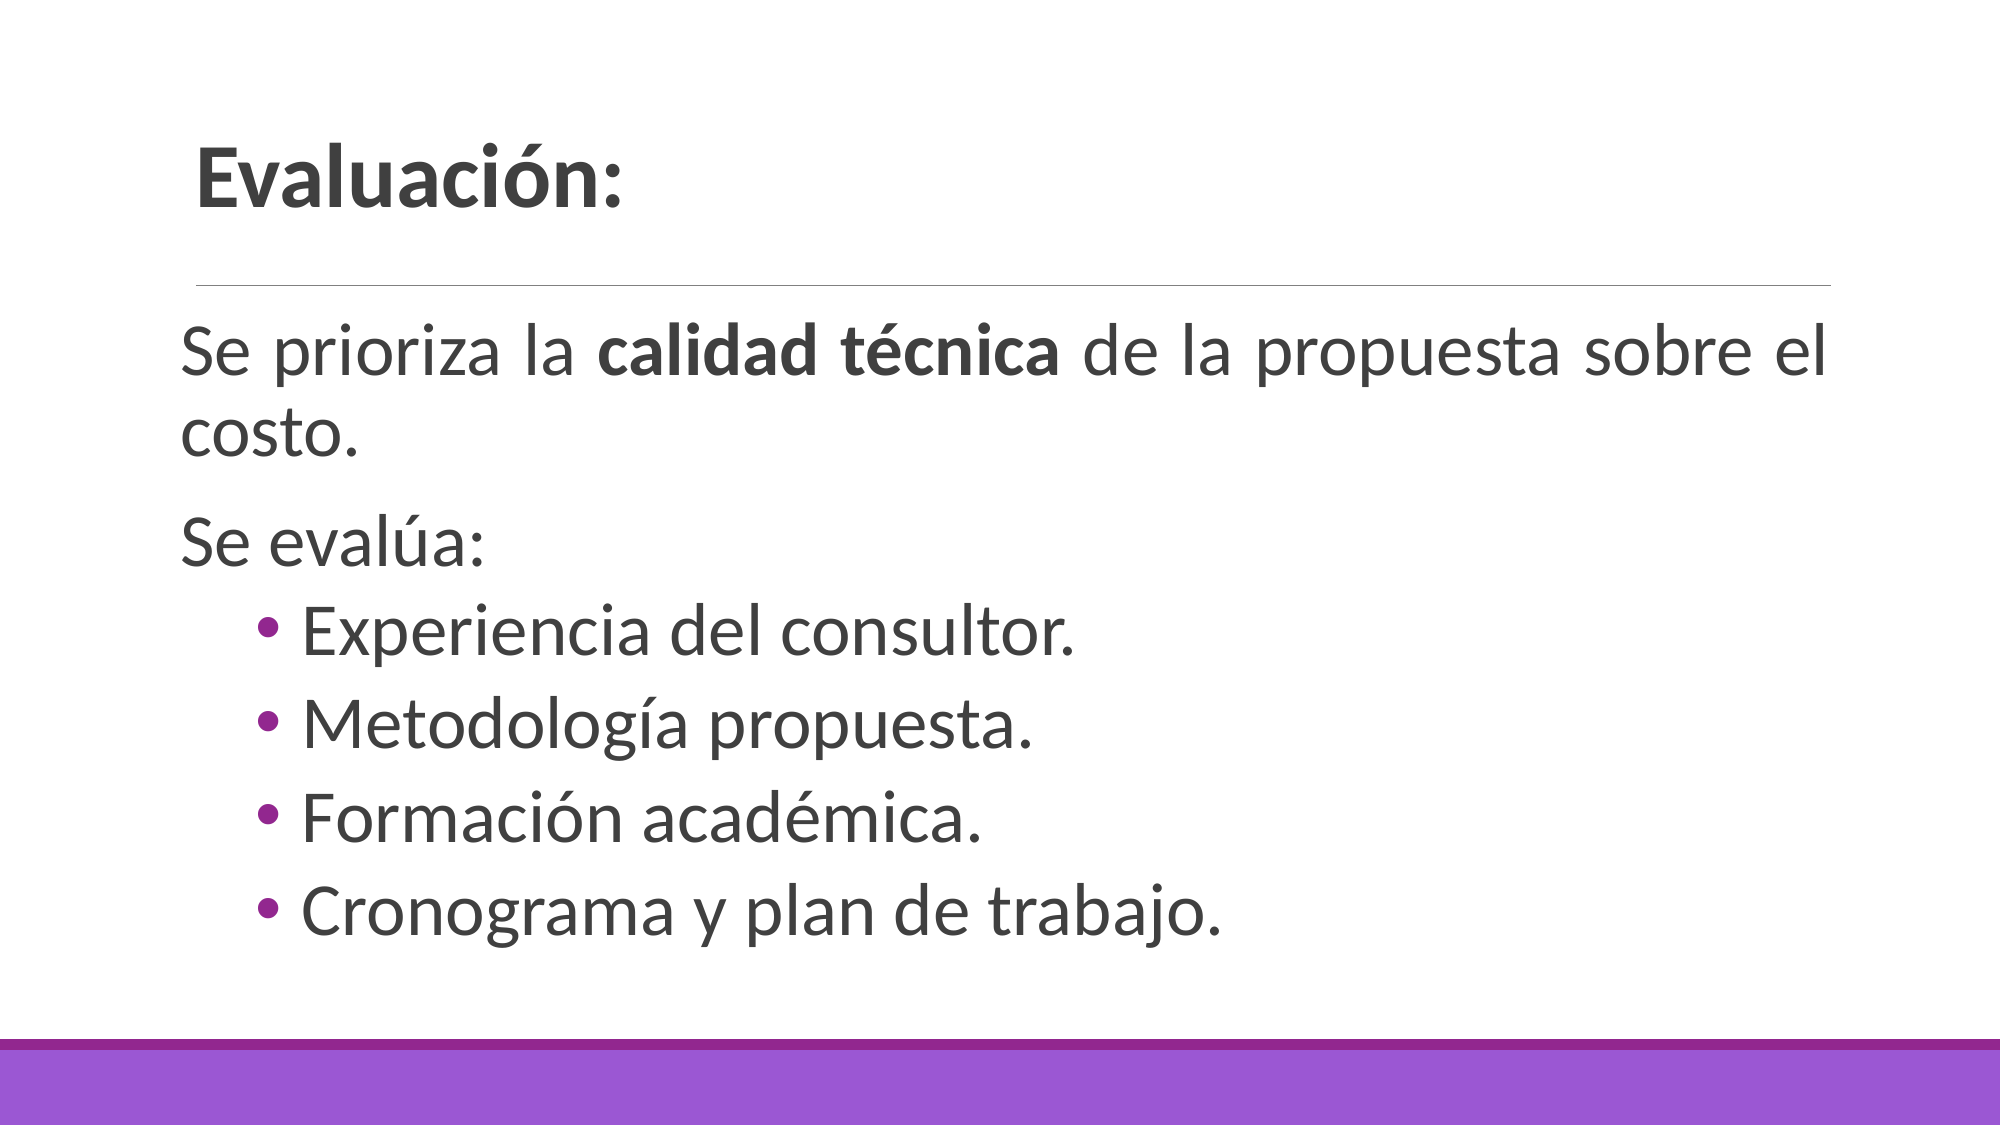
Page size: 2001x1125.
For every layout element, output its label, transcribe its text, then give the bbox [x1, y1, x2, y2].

title Evaluación: [180, 47, 1830, 285]
list Se prioriza la calidad técnica de la propuesta sobre el costo. Se evalúa: Experiencia del consultor. Metodología propuesta. Formación académica. Cronograma y plan de trabajo. [180, 302, 1830, 1035]
